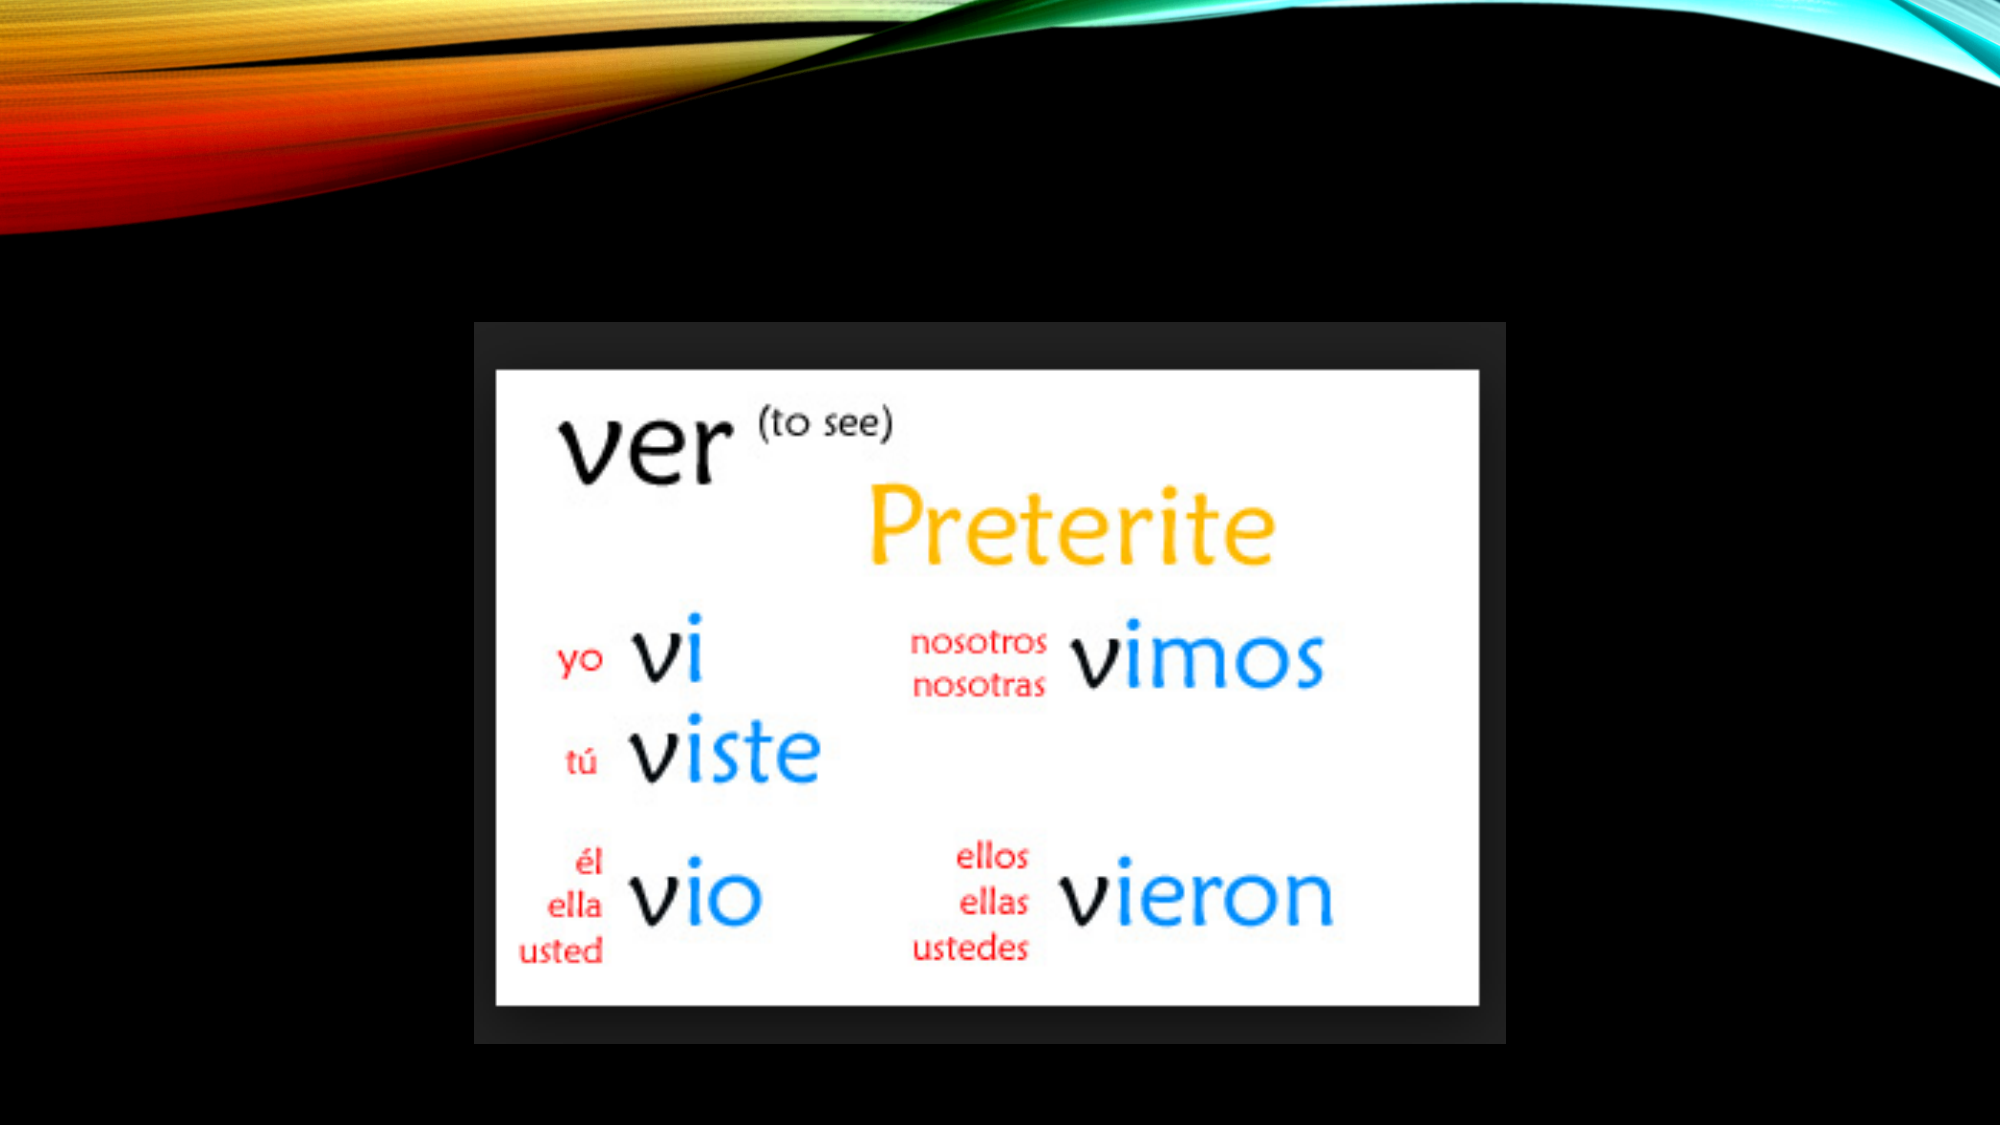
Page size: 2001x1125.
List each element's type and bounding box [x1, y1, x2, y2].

picture [0, 0, 2000, 237]
list [474, 322, 1506, 1044]
